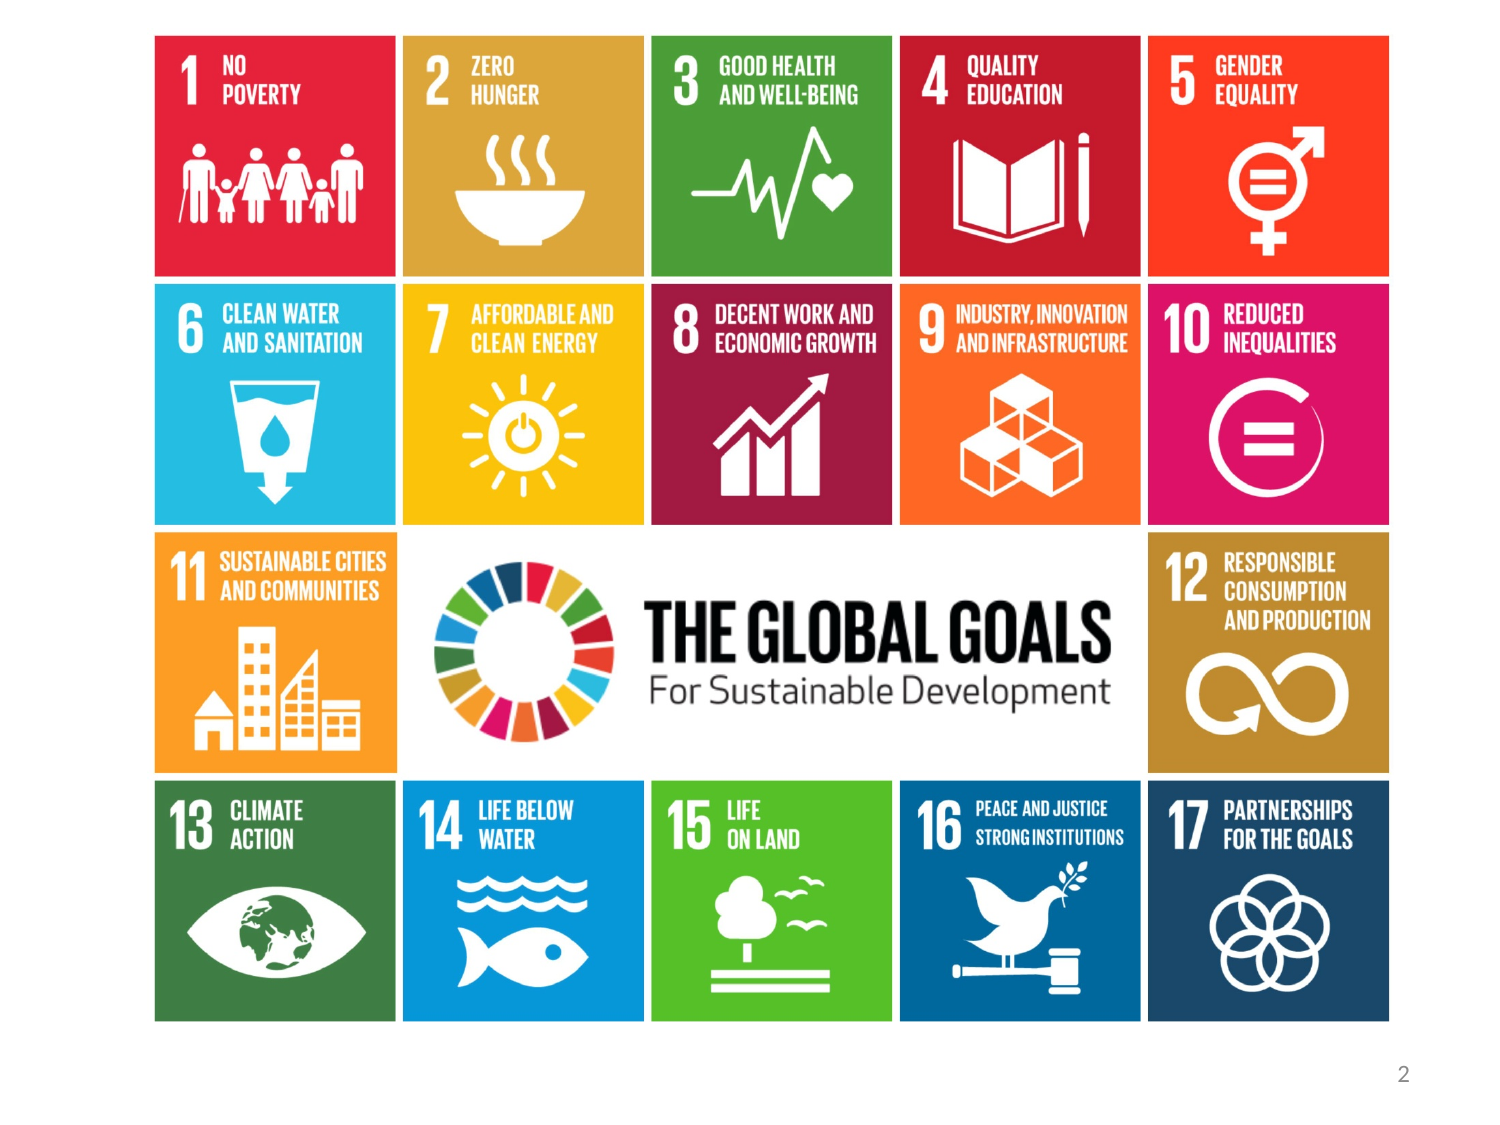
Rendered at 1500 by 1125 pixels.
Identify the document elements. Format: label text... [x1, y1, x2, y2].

slide_number 2 [1074, 1042, 1425, 1103]
picture [147, 28, 1396, 1029]
